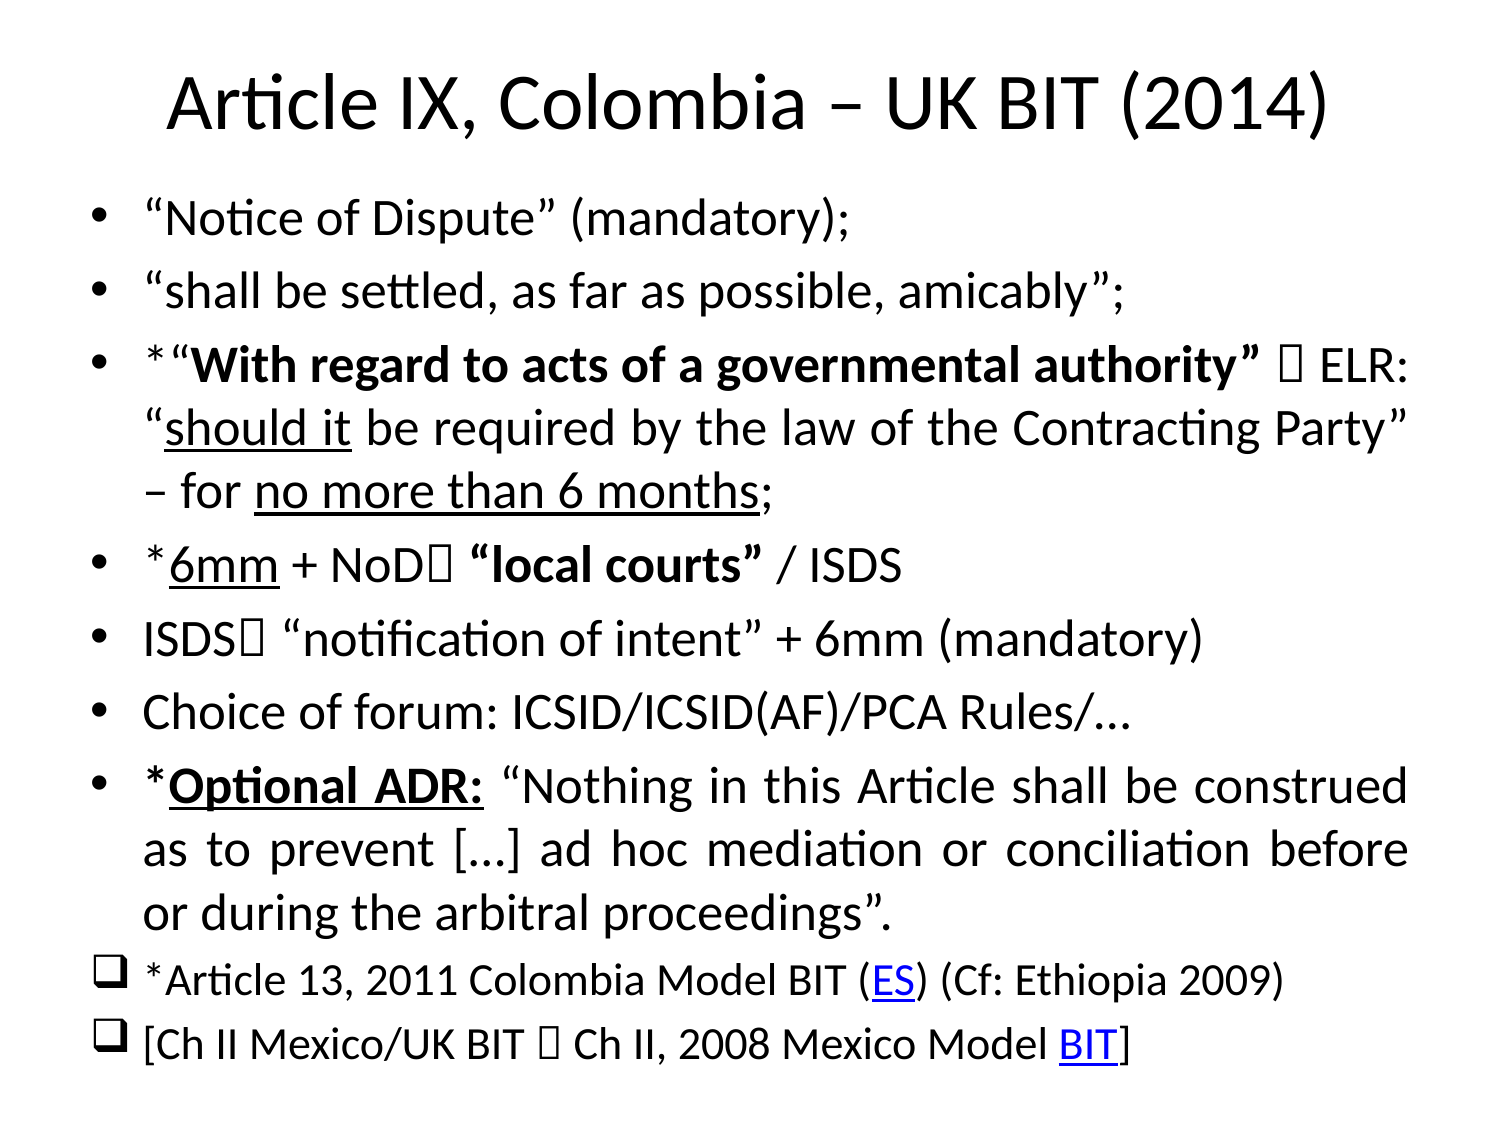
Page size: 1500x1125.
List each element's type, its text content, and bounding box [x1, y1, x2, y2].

title Article IX, Colombia – UK BIT (2014) [75, 3, 1425, 174]
list “Notice of Dispute” (mandatory); “shall be settled, as far as possible, amicably”; *“With regard to acts of a governmental authority”  ELR: “should it be required by the law of the Contracting Party” – for no more than 6 months; *6mm + NoD “local courts” / ISDS ISDS “notification of intent” + 6mm (mandatory) Choice of forum: ICSID/ICSID(AF)/PCA Rules/… *Optional ADR: “Nothing in this Article shall be construed as to prevent […] ad hoc mediation or conciliation before or during the arbitral proceedings”. *Article 13, 2011 Colombia Model BIT (ES) (Cf: Ethiopia 2009) [Ch II Mexico/UK BIT  Ch II, 2008 Mexico Model BIT] [75, 174, 1425, 1088]
